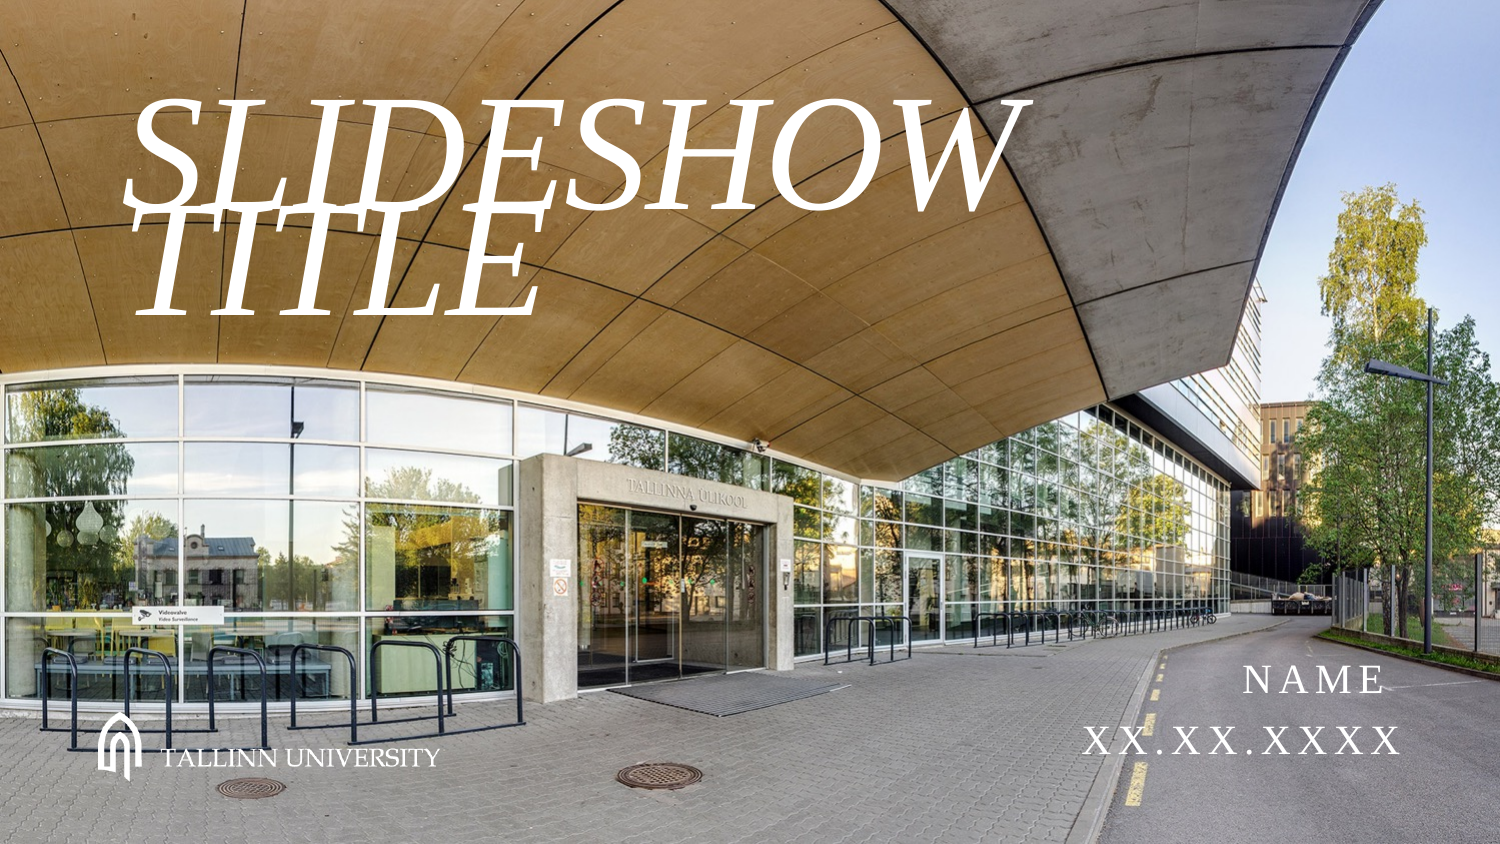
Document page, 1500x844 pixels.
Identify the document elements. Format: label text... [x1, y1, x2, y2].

title Slideshow title [106, 76, 1382, 344]
picture [0, 0, 1500, 844]
subtitle Name xx.xx.xxxx [140, 650, 1416, 804]
